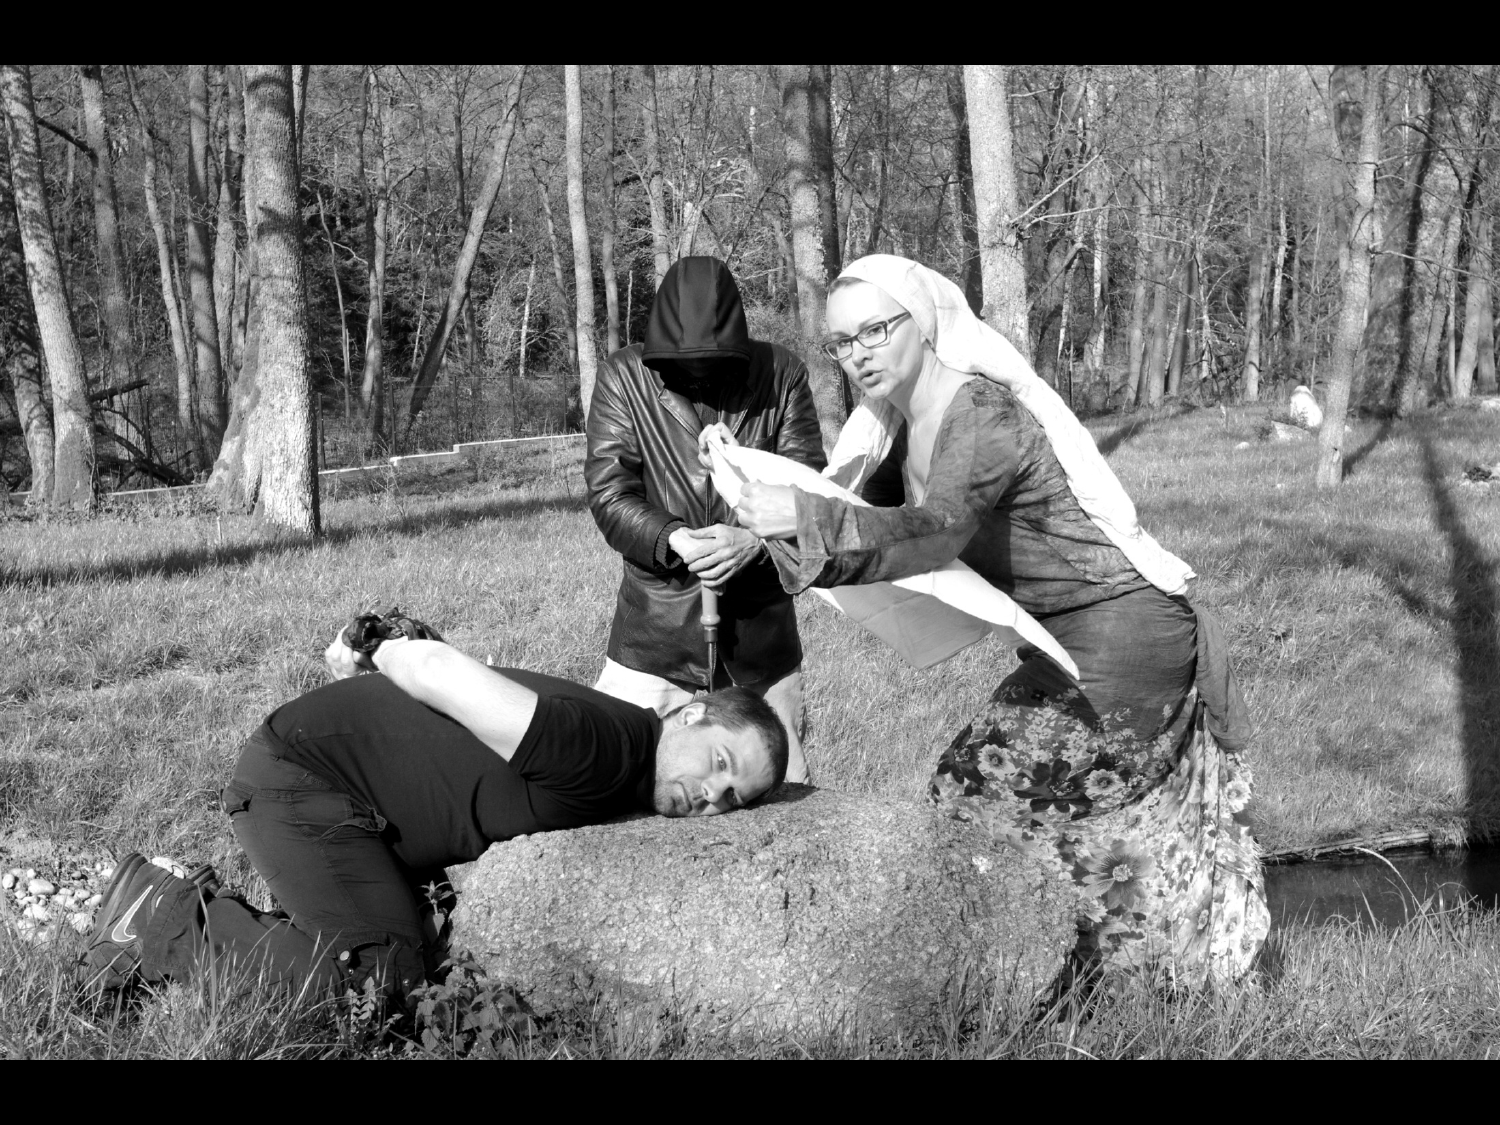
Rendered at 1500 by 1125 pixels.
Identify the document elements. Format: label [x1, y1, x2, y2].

picture [0, 65, 1500, 1060]
